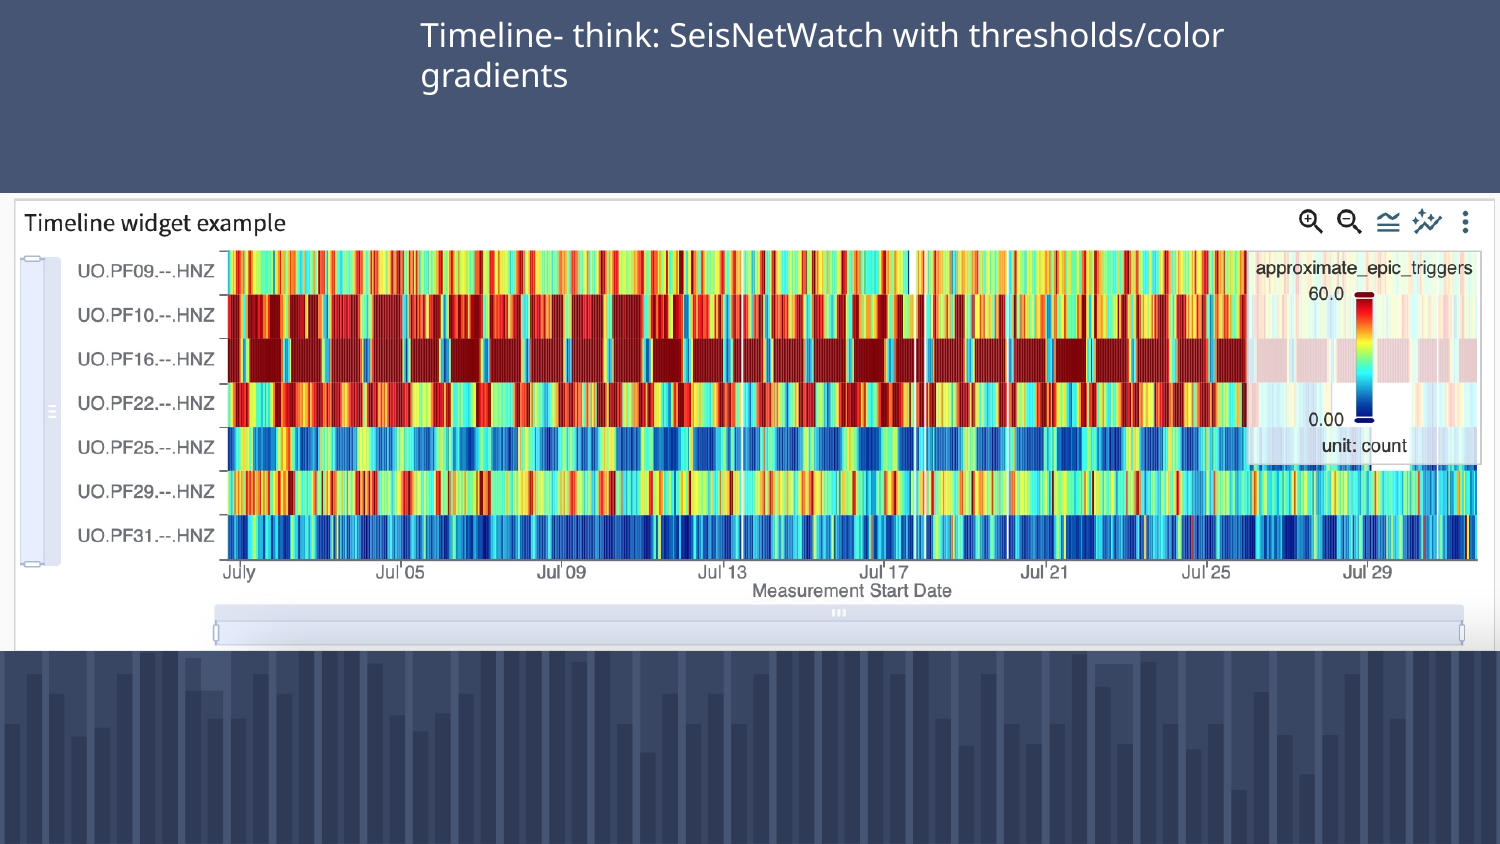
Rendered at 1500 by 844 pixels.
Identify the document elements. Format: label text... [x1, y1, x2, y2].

picture [0, 193, 1500, 651]
text_box Timeline- think: SeisNetWatch with thresholds/color gradients [405, 17, 1387, 110]
